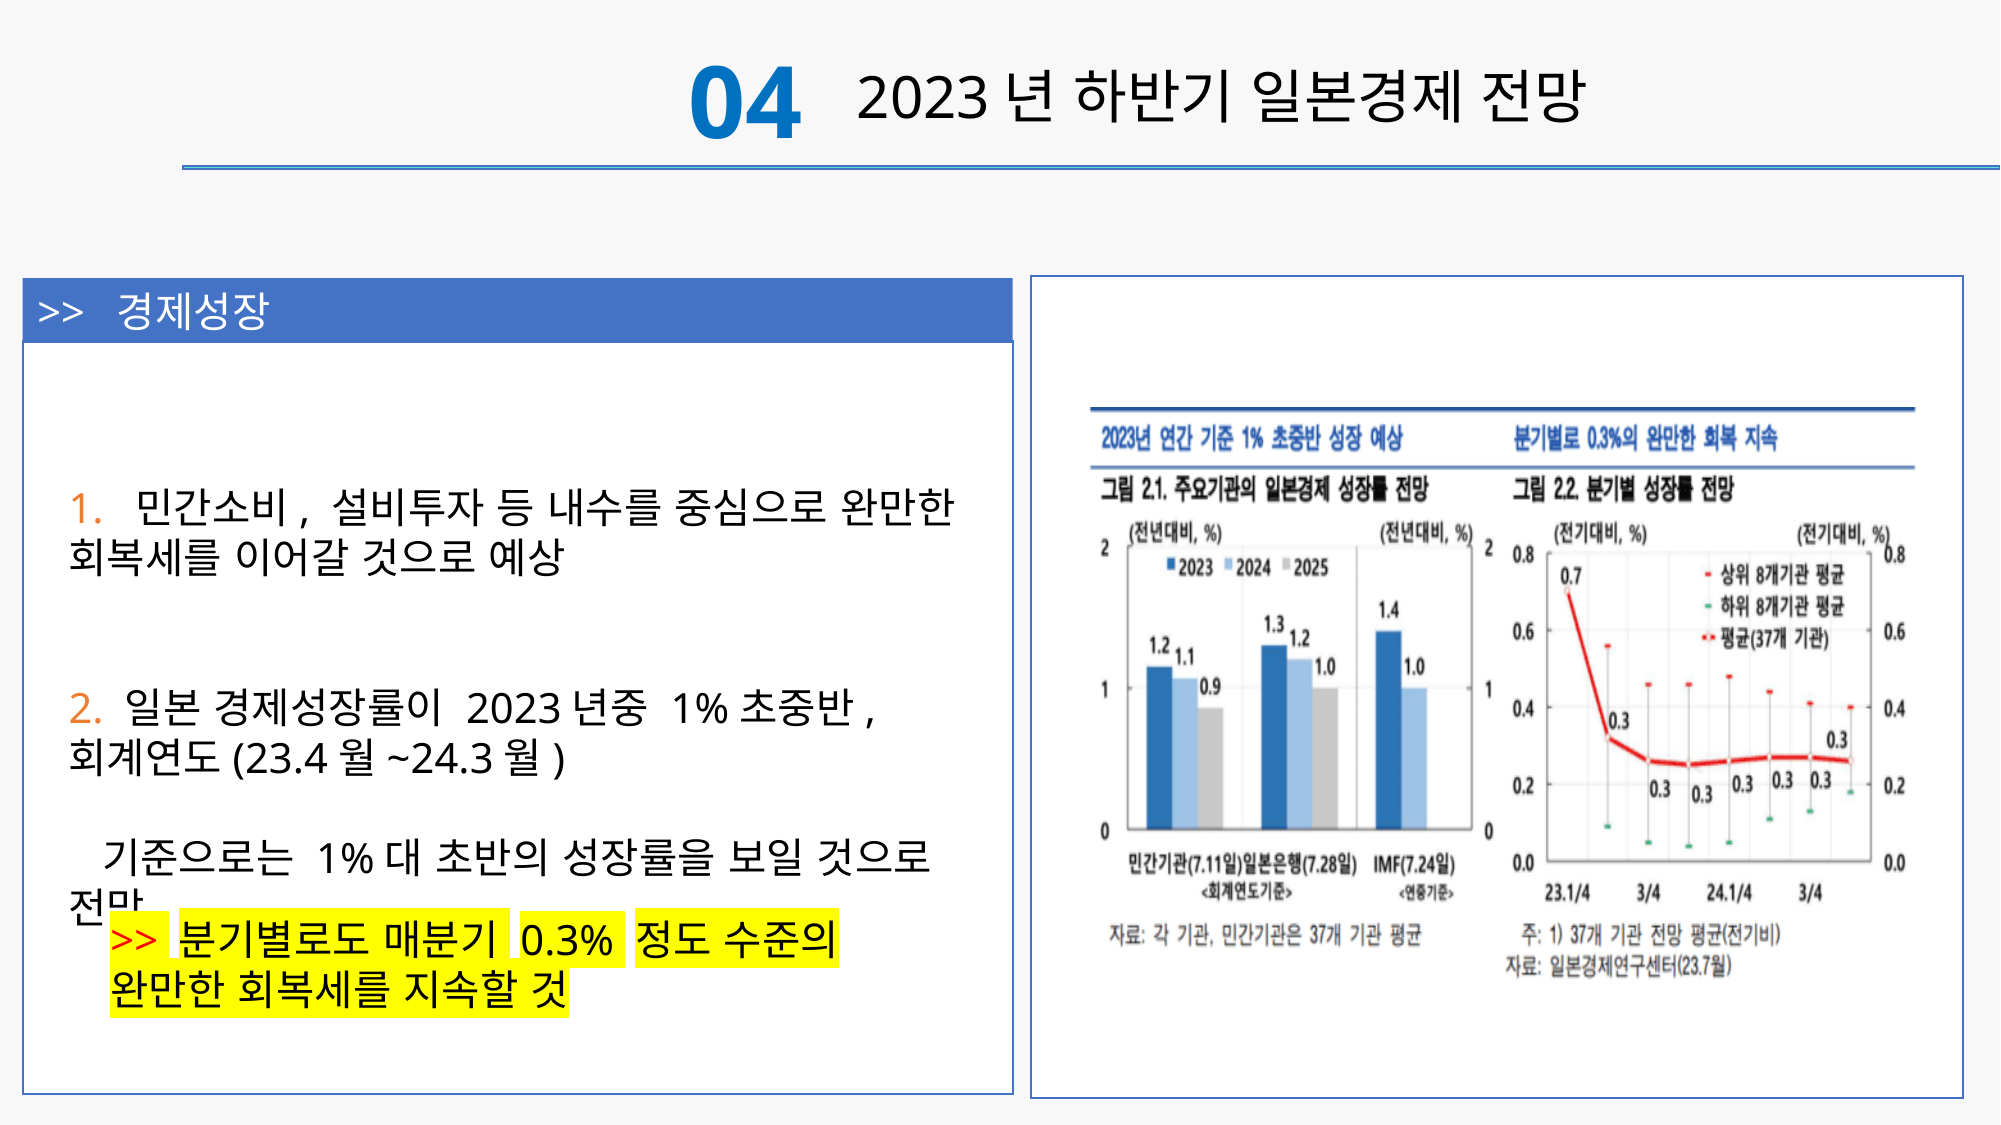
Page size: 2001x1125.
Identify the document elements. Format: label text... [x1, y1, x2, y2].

text_box >> 경제성장 [22, 278, 1013, 343]
text_box >> 분기별로도 매분기 0.3% 정도 수준의 완만한 회복세를 지속할 것 [95, 856, 919, 1022]
text_box [182, 165, 2000, 170]
picture [1085, 407, 1918, 995]
text_box 1. 민간소비, 설비투자 등 내수를 중심으로 완만한 회복세를 이어갈 것으로 예상 2. 일본 경제성장률이 2023년중 1%초중반, 회계연도(23.4월~24.3월) 기준으로는 1%대 초반의 성장률을 보일 것으로 전망 [53, 424, 986, 939]
text_box [22, 340, 1014, 1095]
text_box [1030, 275, 1964, 1099]
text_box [673, 30, 1849, 168]
